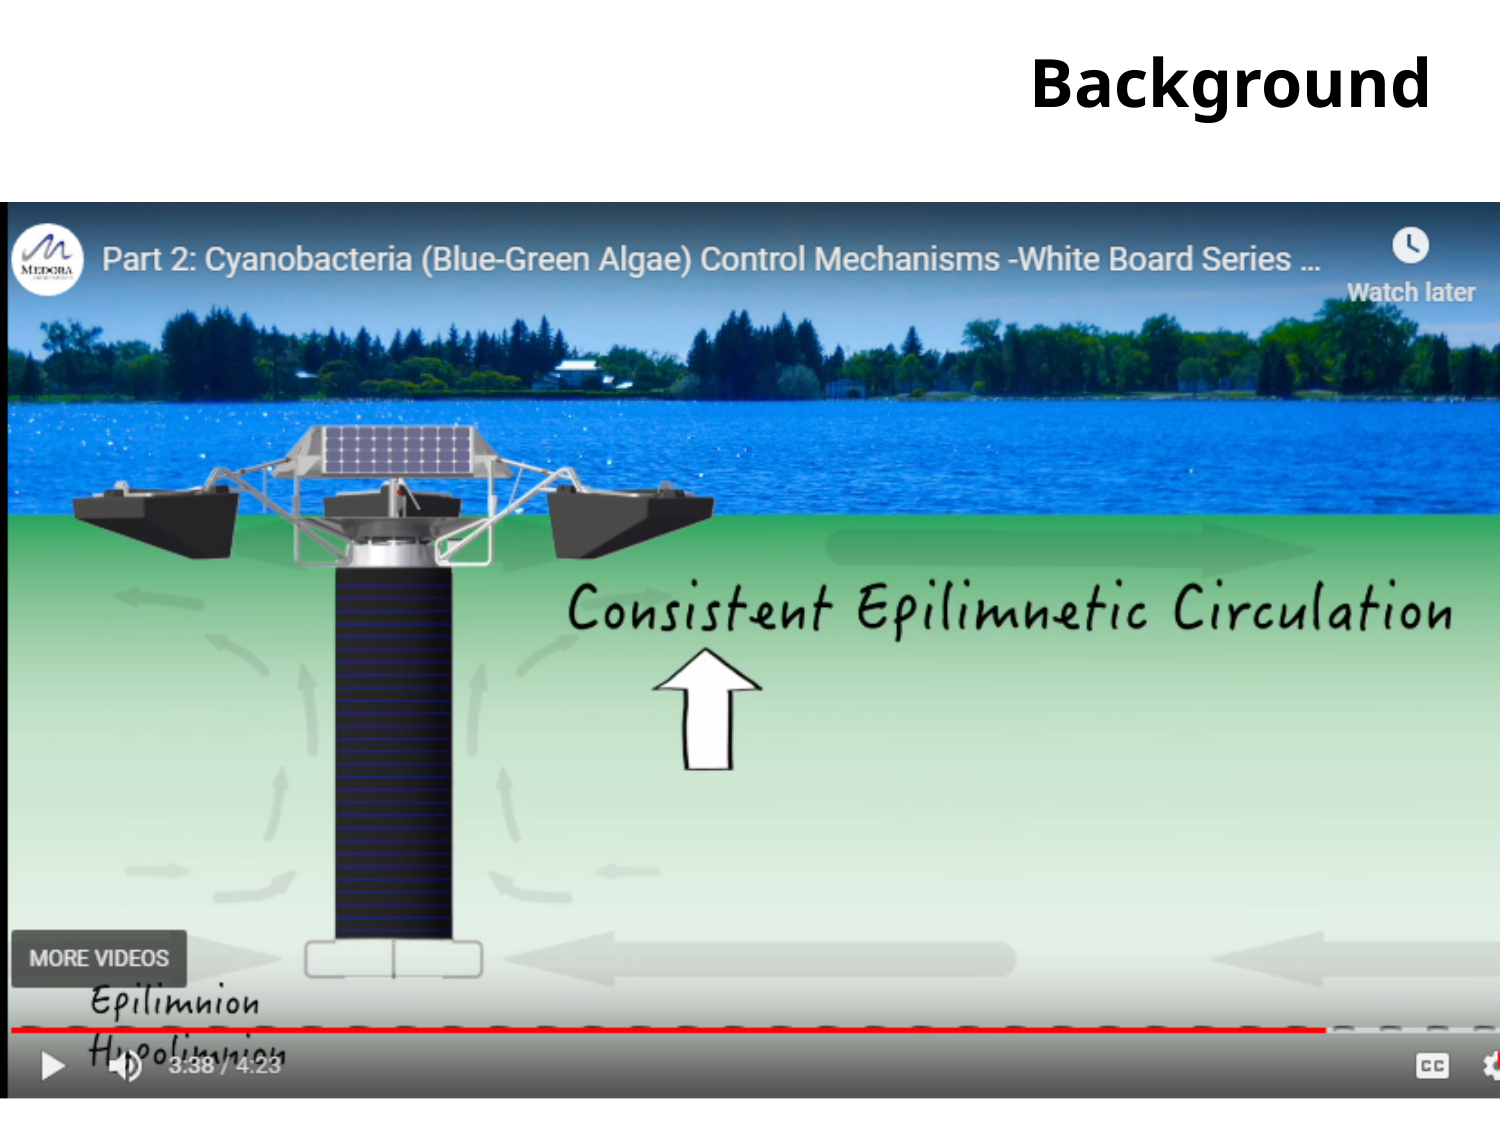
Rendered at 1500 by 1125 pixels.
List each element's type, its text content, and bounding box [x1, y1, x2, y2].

text_box Background [535, 33, 1448, 128]
picture [0, 201, 1500, 1106]
